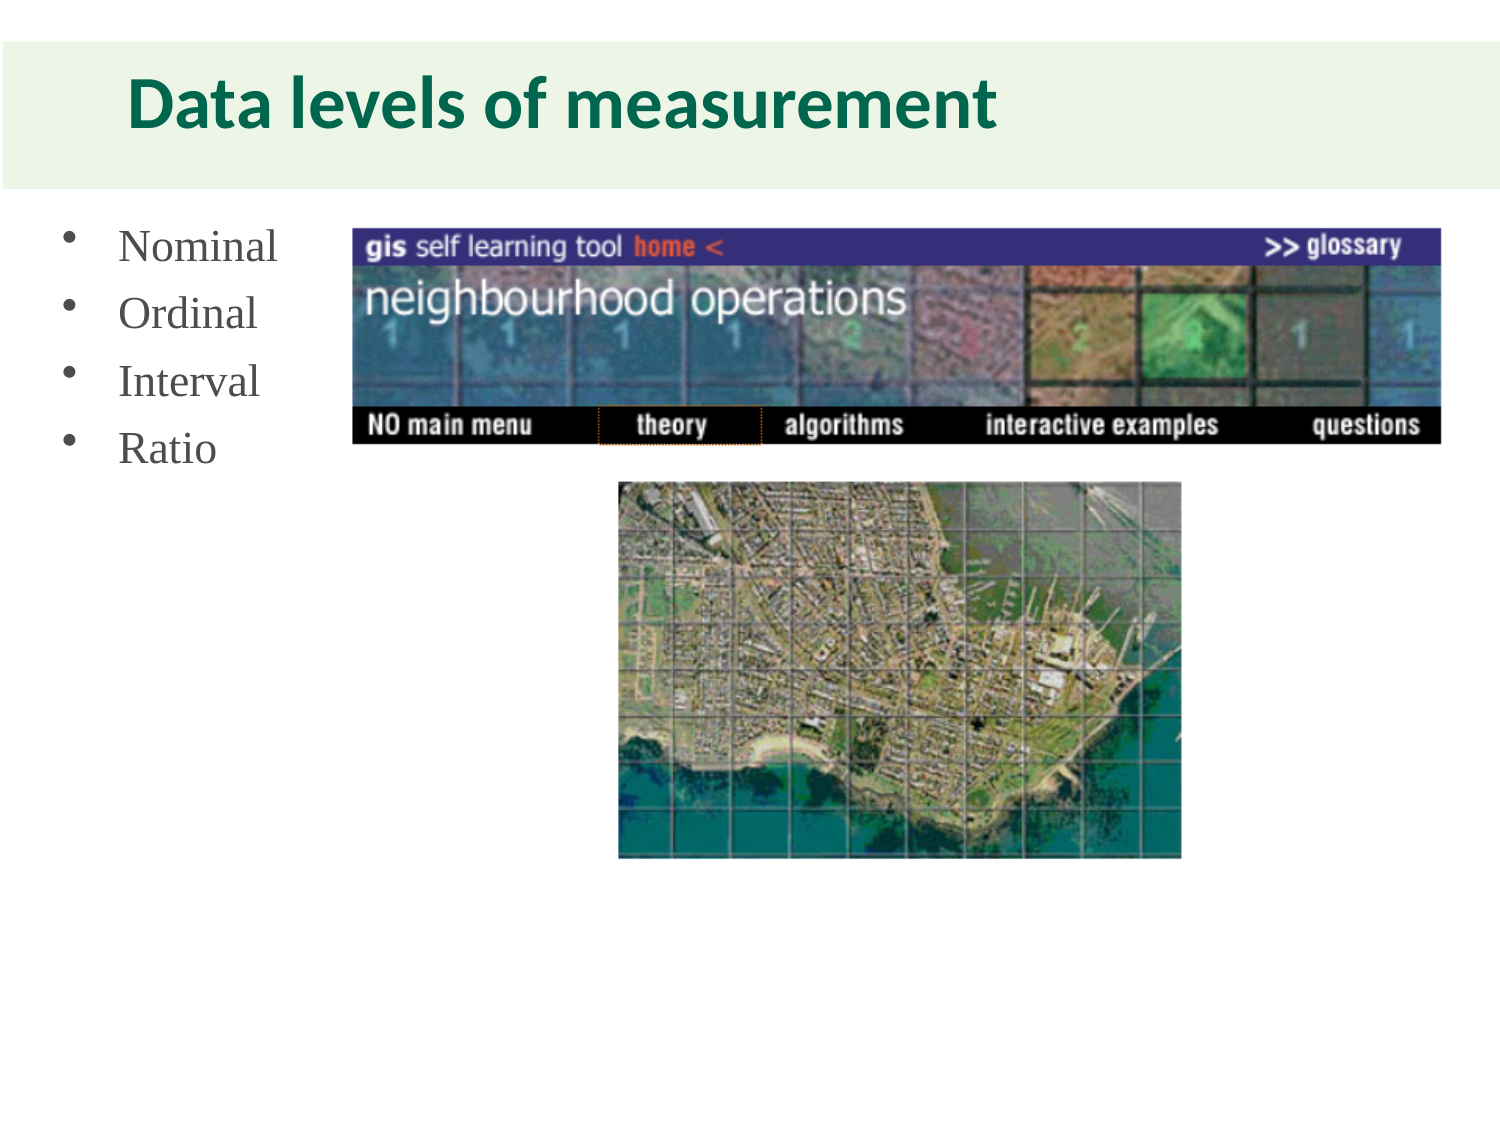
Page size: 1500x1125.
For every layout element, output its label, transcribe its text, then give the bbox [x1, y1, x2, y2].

list Nominal Ordinal Interval Ratio [46, 208, 313, 516]
picture [348, 219, 1457, 871]
title Data levels of measurement [112, 4, 1388, 193]
